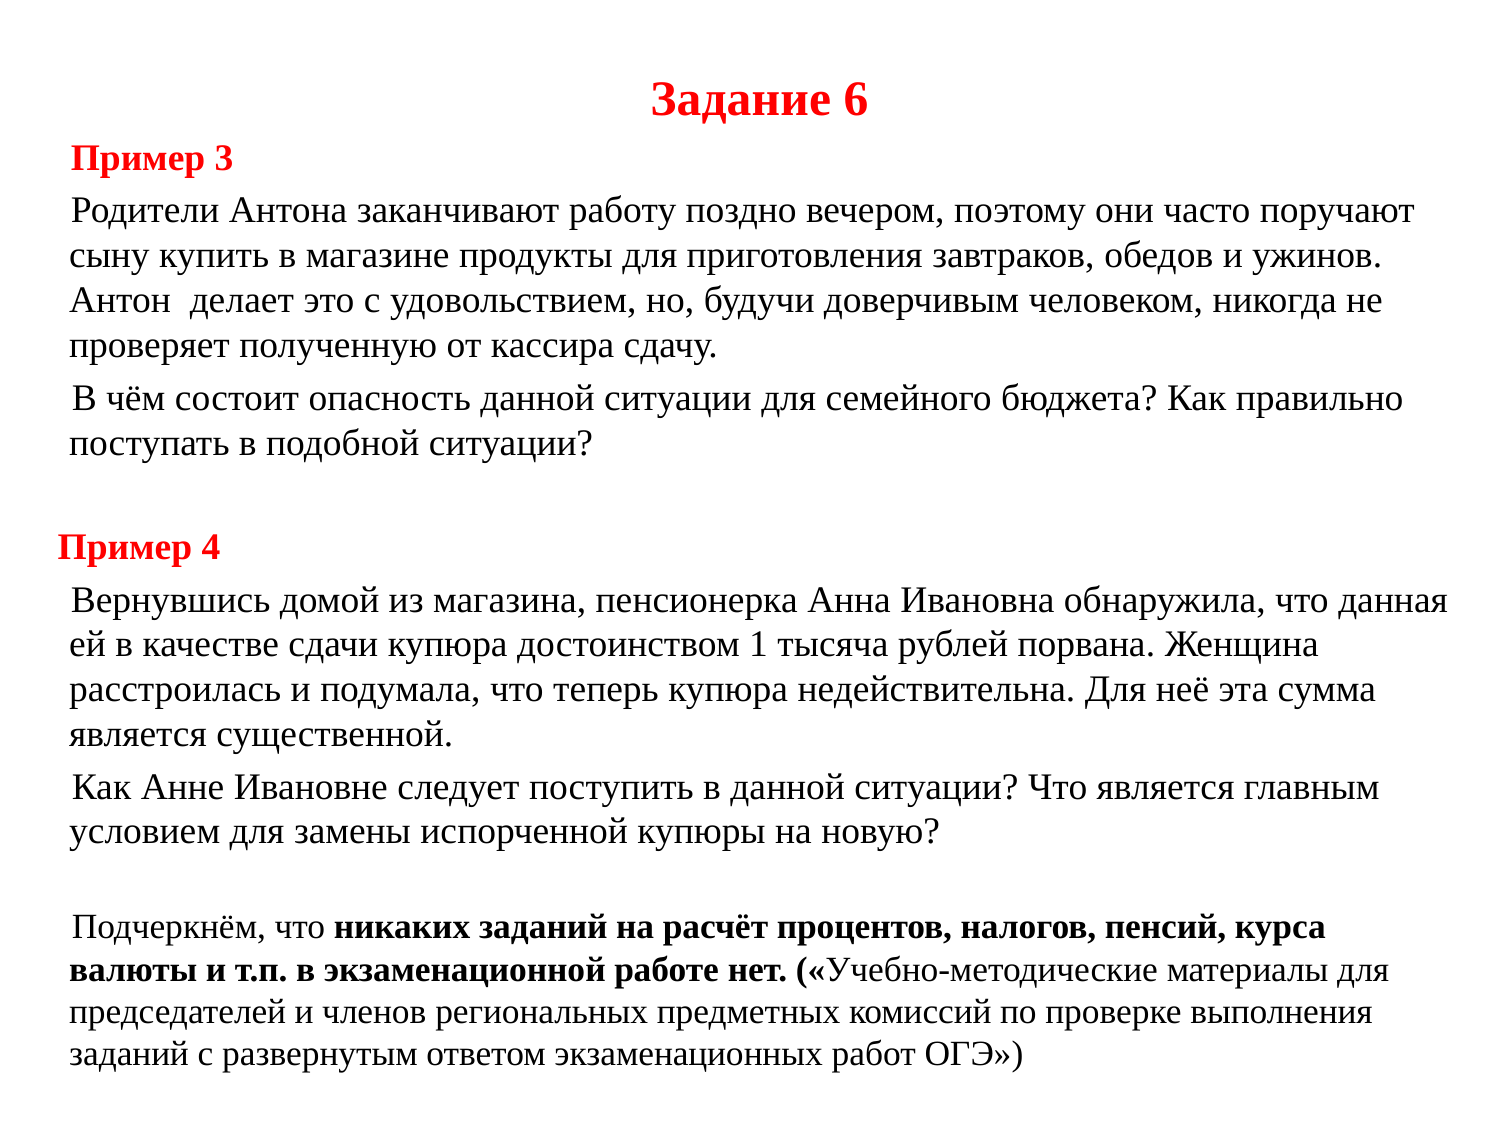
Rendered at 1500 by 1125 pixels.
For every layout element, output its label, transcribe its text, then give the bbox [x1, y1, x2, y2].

list Задание 6 Пример 3 Родители Антона заканчивают работу поздно вечером, поэтому они часто поручают сыну купить в магазине продукты для приготовления завтраков, обедов и ужинов. Антон делает это с удовольствием, но, будучи доверчивым человеком, никогда не проверяет полученную от кассира сдачу. В чём состоит опасность данной ситуации для семейного бюджета? Как правильно поступать в подобной ситуации? Пример 4 Вернувшись домой из магазина, пенсионерка Анна Ивановна обнаружила, что данная ей в качестве сдачи купюра достоинством 1 тысяча рублей порвана. Женщина расстроилась и подумала, что теперь купюра недействительна. Для неё эта сумма является существенной. Как Анне Ивановне следует поступить в данной ситуации? Что является главным условием для замены испорченной купюры на новую? Подчеркнём, что никаких заданий на расчёт процентов, налогов, пенсий, курса валюты и т.п. в экзаменационной работе нет. («Учебно-методические материалы для председателей и членов региональных предметных комиссий по проверке выполнения заданий с развернутым ответом экзаменационных работ ОГЭ») [0, 58, 1477, 1090]
